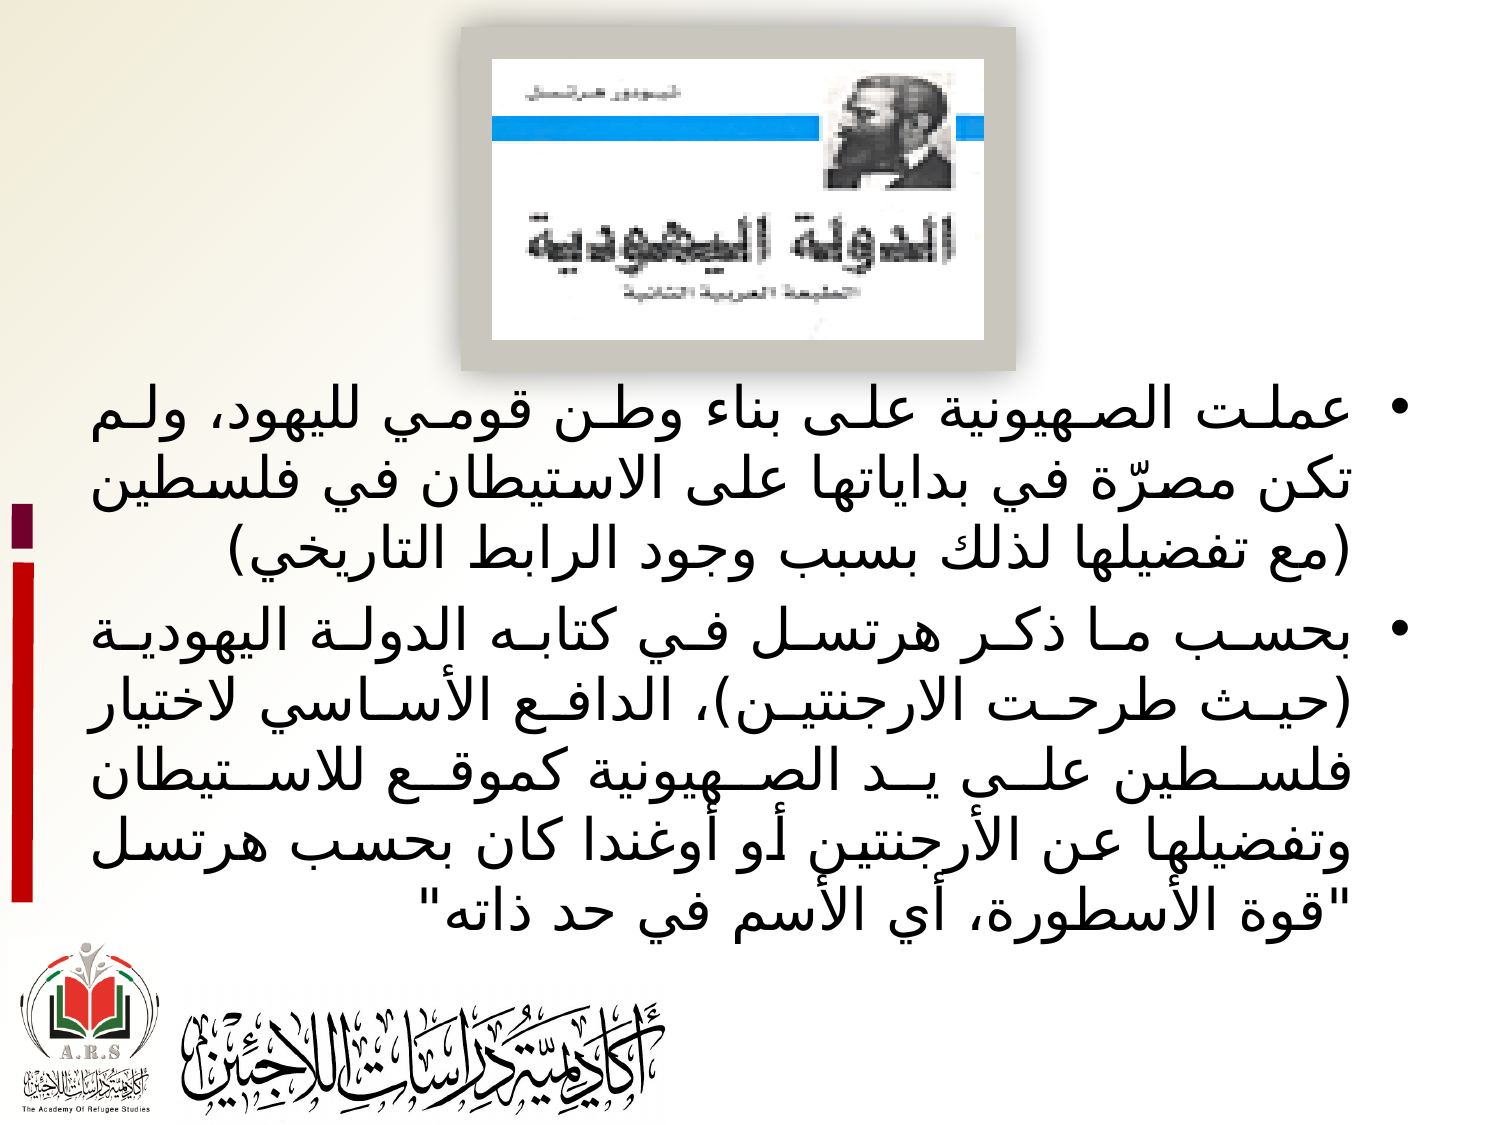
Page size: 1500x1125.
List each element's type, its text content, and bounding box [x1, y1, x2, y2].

picture [175, 1005, 668, 1125]
picture [8, 937, 164, 1120]
picture [491, 58, 985, 341]
list عملت الصهيونية على بناء وطن قومي لليهود، ولم تكن مصرّة في بداياتها على الاستيطان في فلسطين (مع تفضيلها لذلك بسبب وجود الرابط التاريخي) بحسب ما ذكر هرتسل في كتابه الدولة اليهودية (حيث طرحت الارجنتين)، الدافع الأساسي لاختيار فلسطين على يد الصهيونية كموقع للاستيطان وتفضيلها عن الأرجنتين أو أوغندا كان بحسب هرتسل "قوة الأسطورة، أي الأسم في حد ذاته" [75, 363, 1425, 1005]
